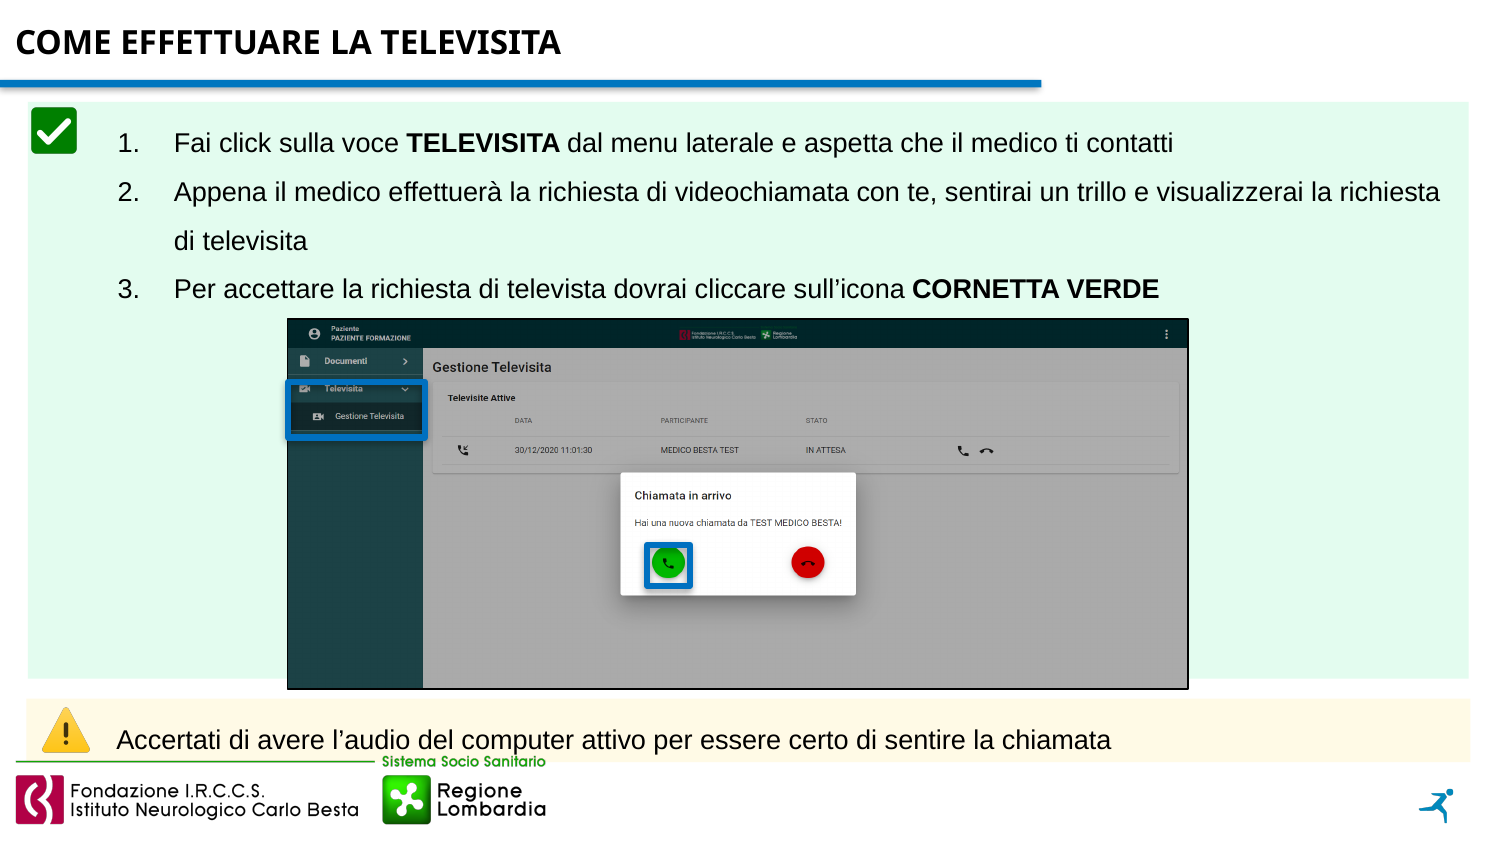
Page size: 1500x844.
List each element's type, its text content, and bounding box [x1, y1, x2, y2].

picture [0, 700, 584, 836]
text_box Accertati di avere l’audio del computer attivo per essere certo di sentire la chiamata [92, 698, 1471, 763]
text_box Fai click sulla voce TELEVISITA dal menu laterale e aspetta che il medico ti contatti Appena il medico effettuerà la richiesta di videochiamata con te, sentirai un trillo e visualizzerai la richiesta di televisita Per accettare la richiesta di televista dovrai cliccare sull’icona CORNETTA VERDE [27, 101, 1469, 679]
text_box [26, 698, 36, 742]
text_box Come effettuare la TELEVISITA [15, 1, 1160, 89]
picture [30, 106, 79, 155]
picture [287, 319, 1188, 689]
text_box [0, 79, 15, 88]
picture [1406, 776, 1466, 836]
